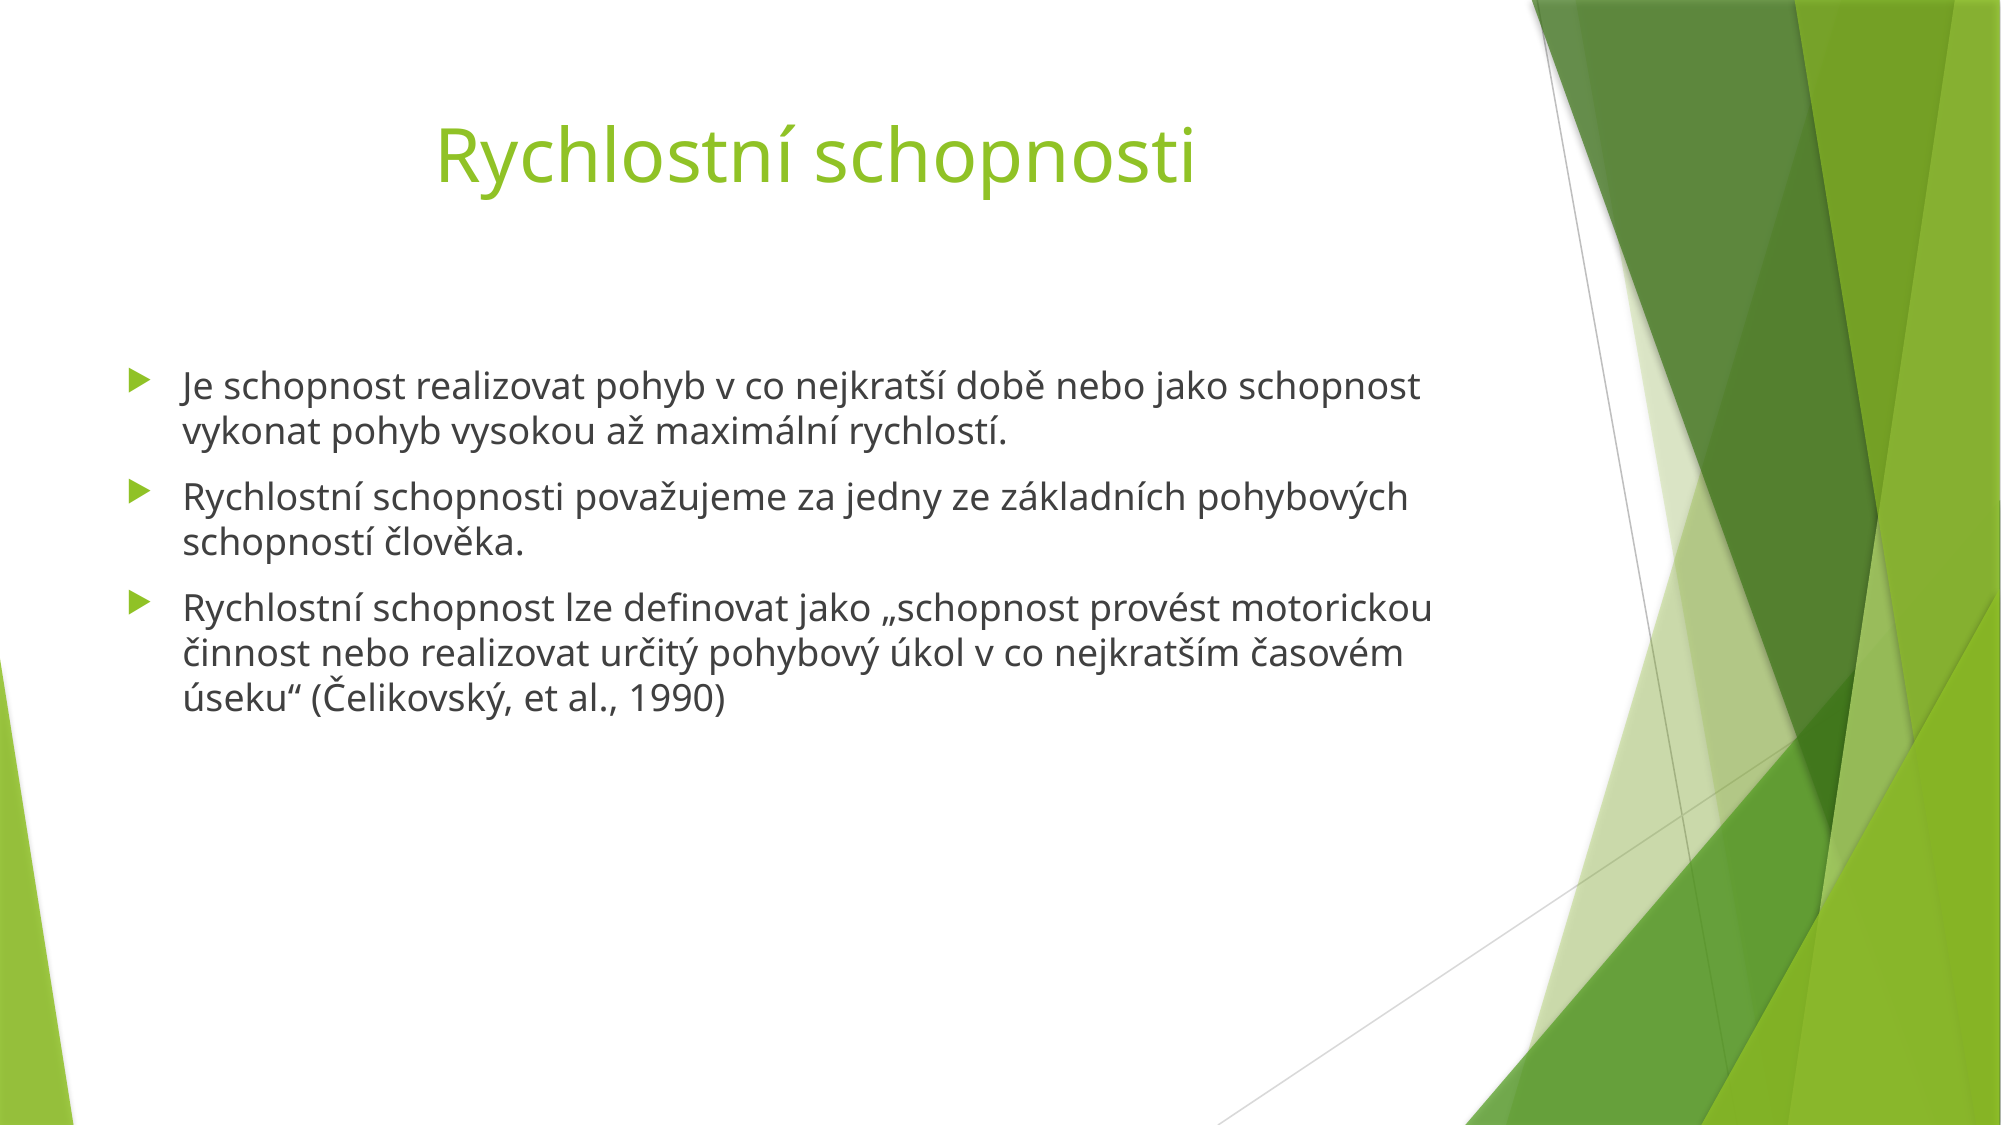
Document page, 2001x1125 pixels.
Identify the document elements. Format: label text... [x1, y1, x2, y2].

list Je schopnost realizovat pohyb v co nejkratší době nebo jako schopnost vykonat pohyb vysokou až maximální rychlostí. Rychlostní schopnosti považujeme za jedny ze základních pohybových schopností člověka. Rychlostní schopnost lze definovat jako „schopnost provést motorickou činnost nebo realizovat určitý pohybový úkol v co nejkratším časovém úseku“ (Čelikovský, et al., 1990) [111, 354, 1522, 992]
title Rychlostní schopnosti [111, 99, 1522, 317]
